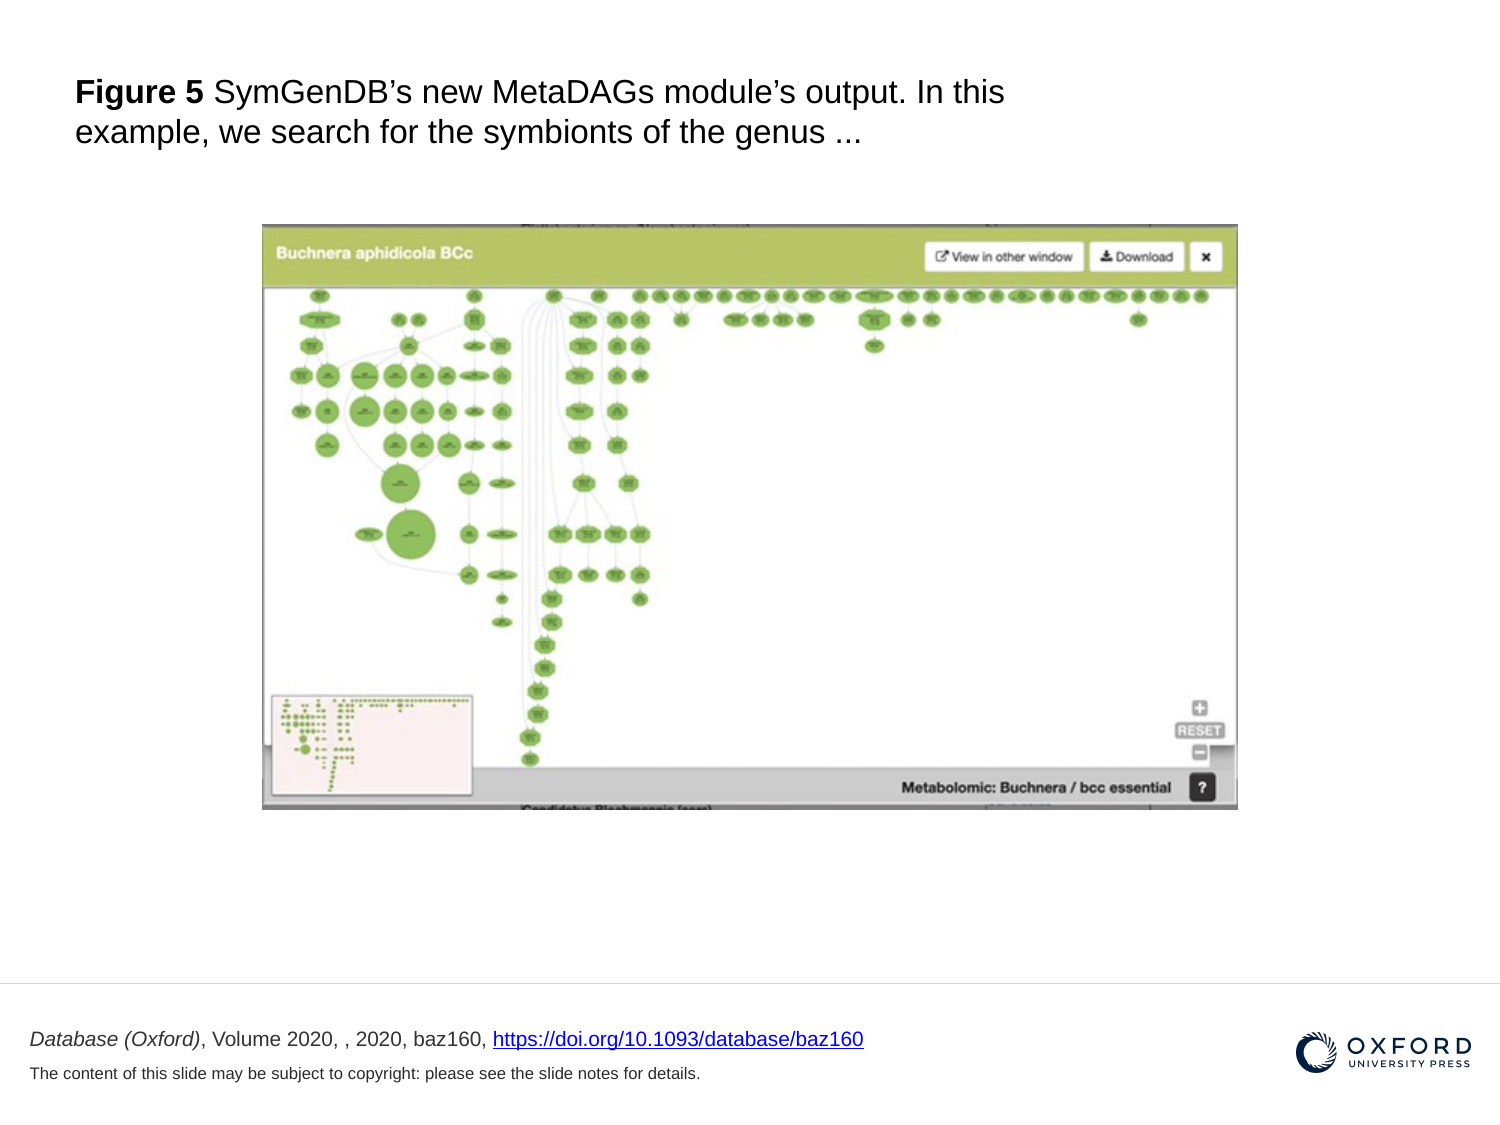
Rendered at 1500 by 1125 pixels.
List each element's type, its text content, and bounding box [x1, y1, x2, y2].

footer Database (Oxford), Volume 2020, , 2020, baz160, https://doi.org/10.1093/database/baz160 The content of this slide may be subject to copyright: please see the slide notes for details. [0, 983, 1260, 1125]
title Figure 5 SymGenDB’s new MetaDAGs module’s output. In this example, we search for the symbionts of the genus ... [75, 69, 1078, 171]
picture [262, 224, 1238, 810]
picture [1296, 1032, 1471, 1073]
